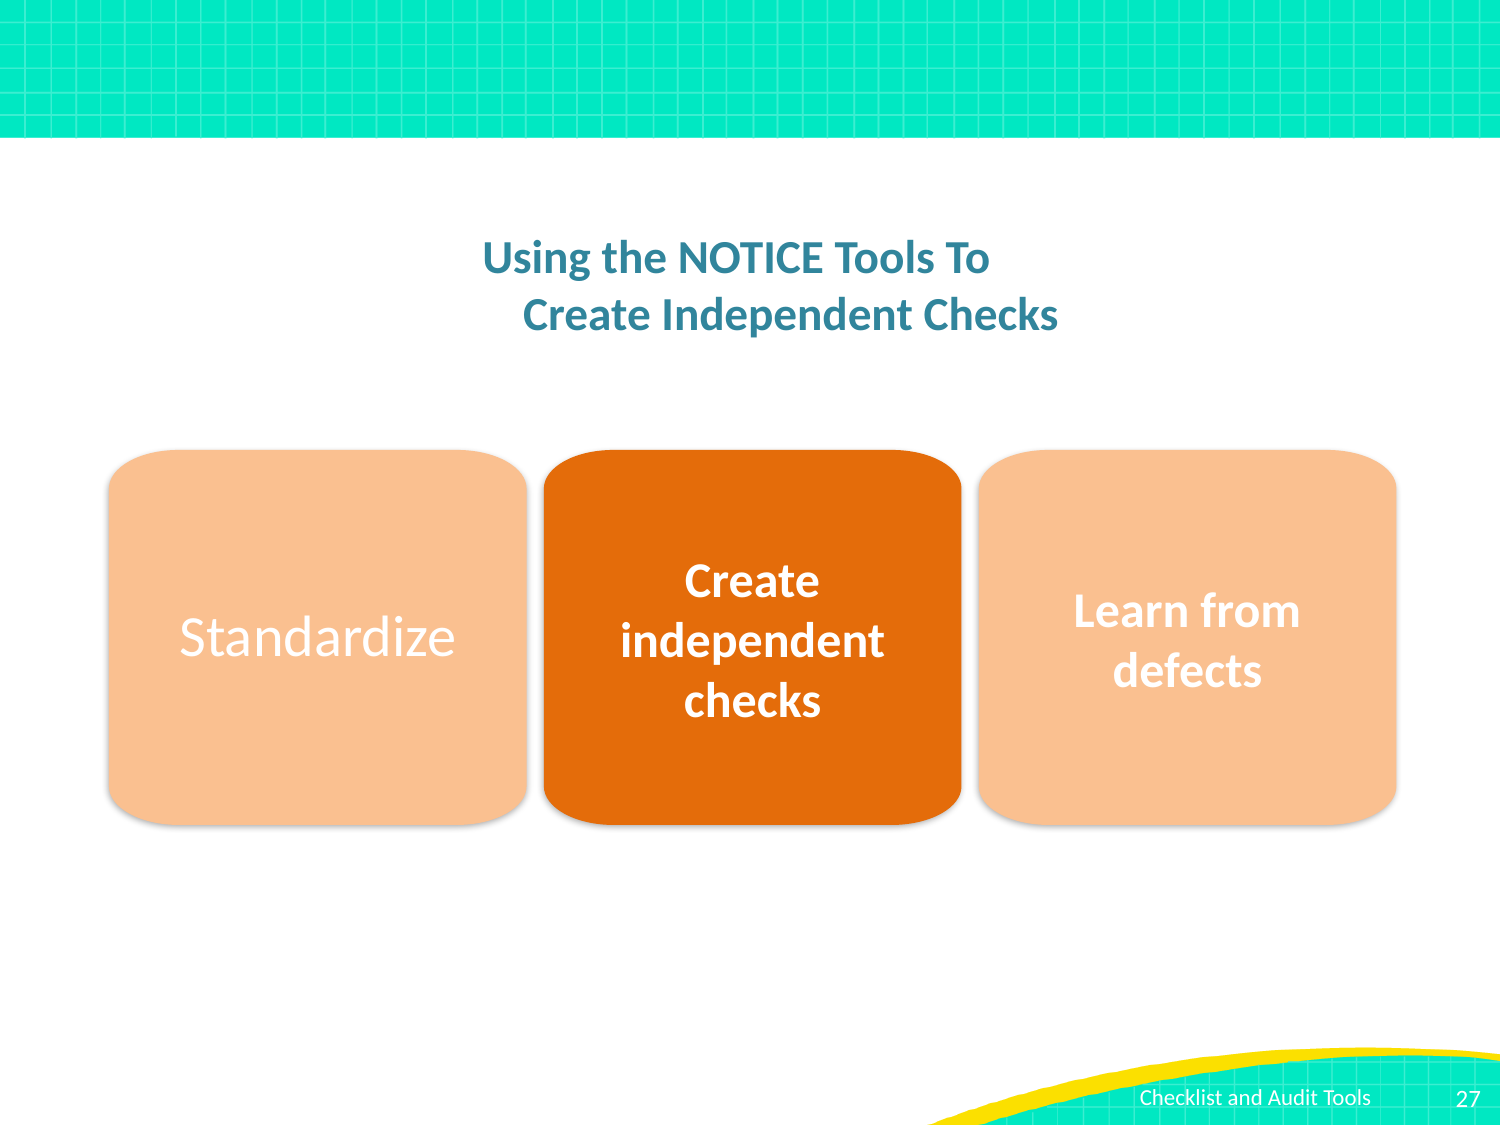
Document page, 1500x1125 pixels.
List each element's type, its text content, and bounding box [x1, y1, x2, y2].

slide_number 27 [1321, 1071, 1497, 1125]
title Using the NOTICE Tools To Create Independent Checks [67, 219, 1418, 348]
picture [0, 0, 1500, 1125]
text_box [108, 449, 1397, 826]
